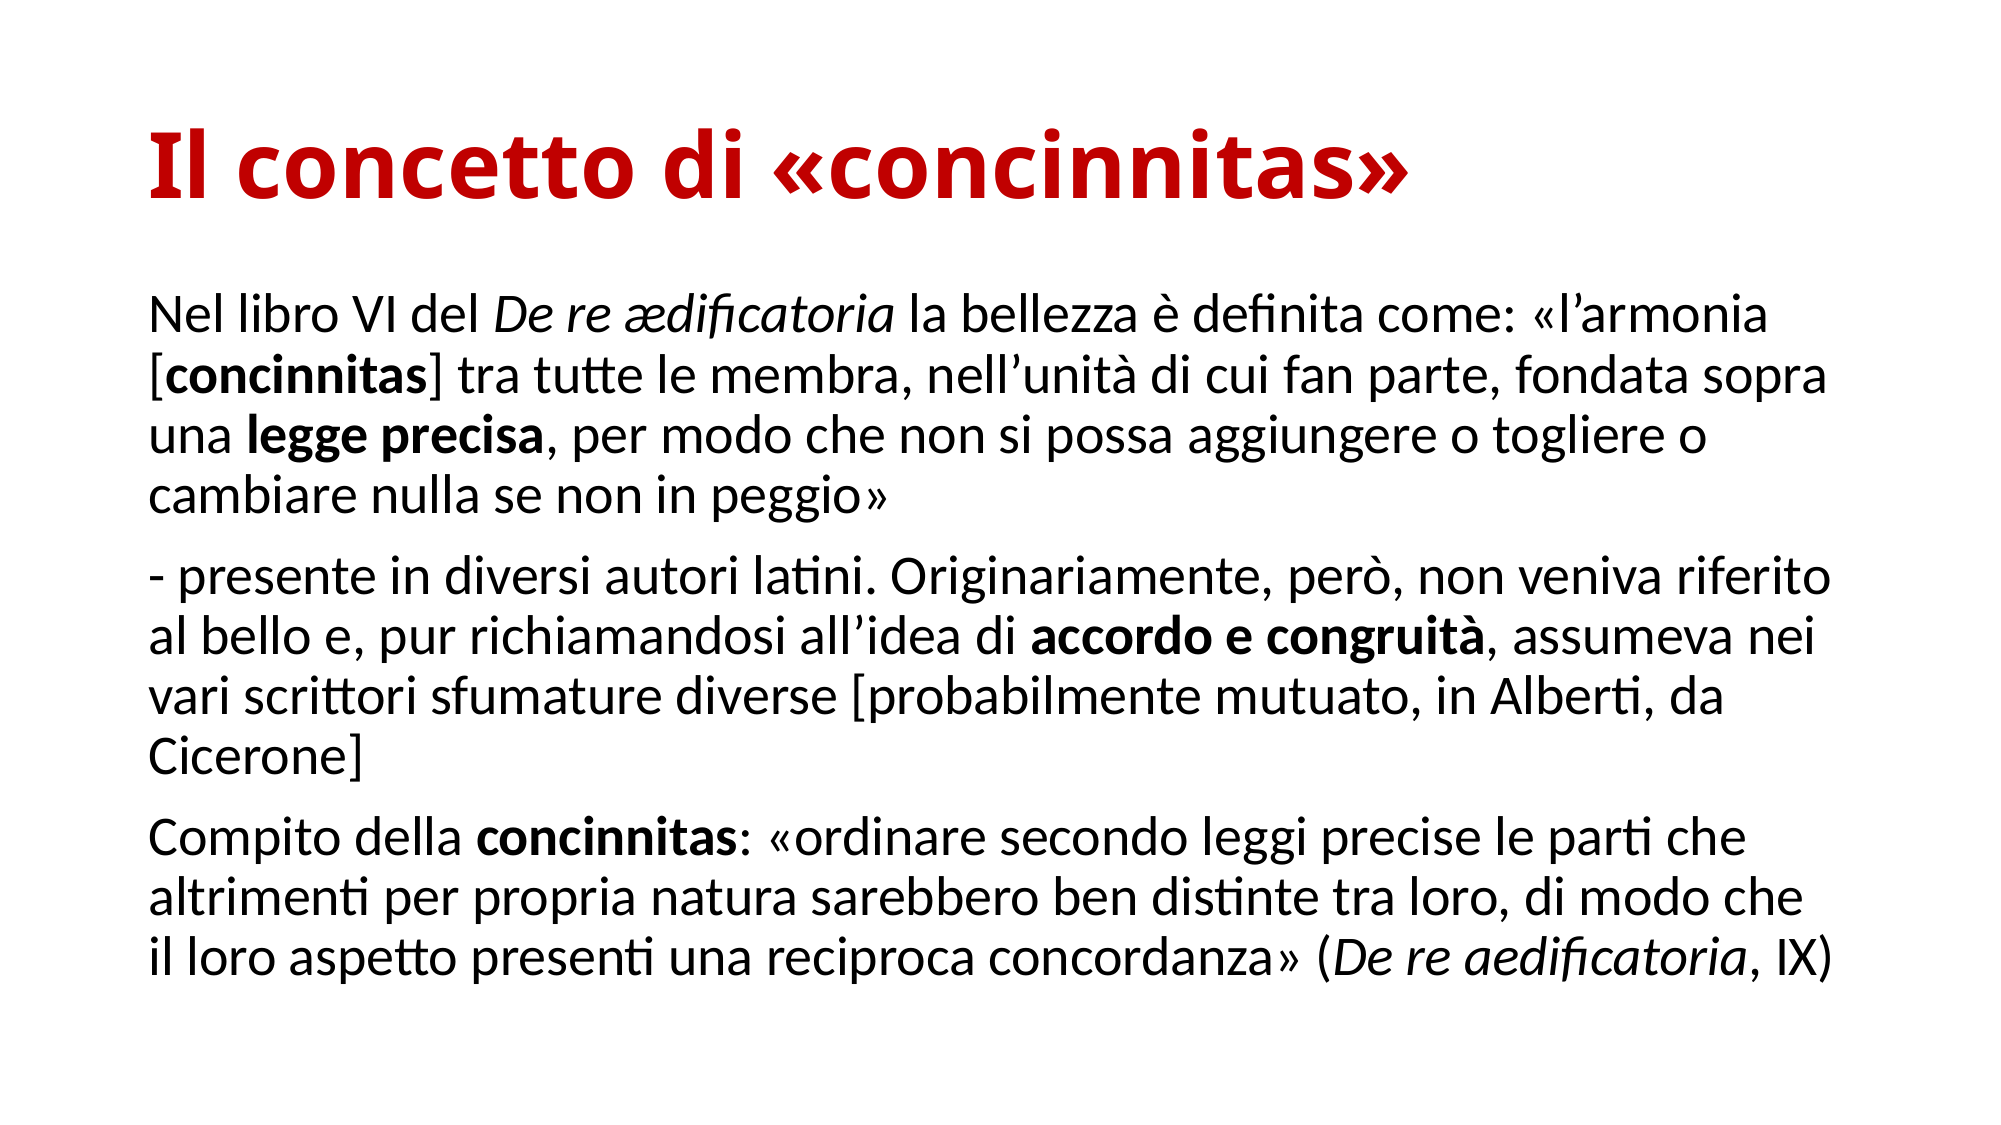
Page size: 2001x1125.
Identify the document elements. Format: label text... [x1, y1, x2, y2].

title Il concetto di «concinnitas» [133, 59, 1859, 277]
list Nel libro VI del De re ædificatoria la bellezza è definita come: «l’armonia [concinnitas] tra tutte le membra, nell’unità di cui fan parte, fondata sopra una legge precisa, per modo che non si possa aggiungere o togliere o cambiare nulla se non in peggio» - presente in diversi autori latini. Originariamente, però, non veniva riferito al bello e, pur richiamandosi all’idea di accordo e congruità, assumeva nei vari scrittori sfumature diverse [probabilmente mutuato, in Alberti, da Cicerone] Compito della concinnitas: «ordinare secondo leggi precise le parti che altrimenti per propria natura sarebbero ben distinte tra loro, di modo che il loro aspetto presenti una reciproca concordanza» (De re aedificatoria, IX) [133, 277, 1859, 1014]
